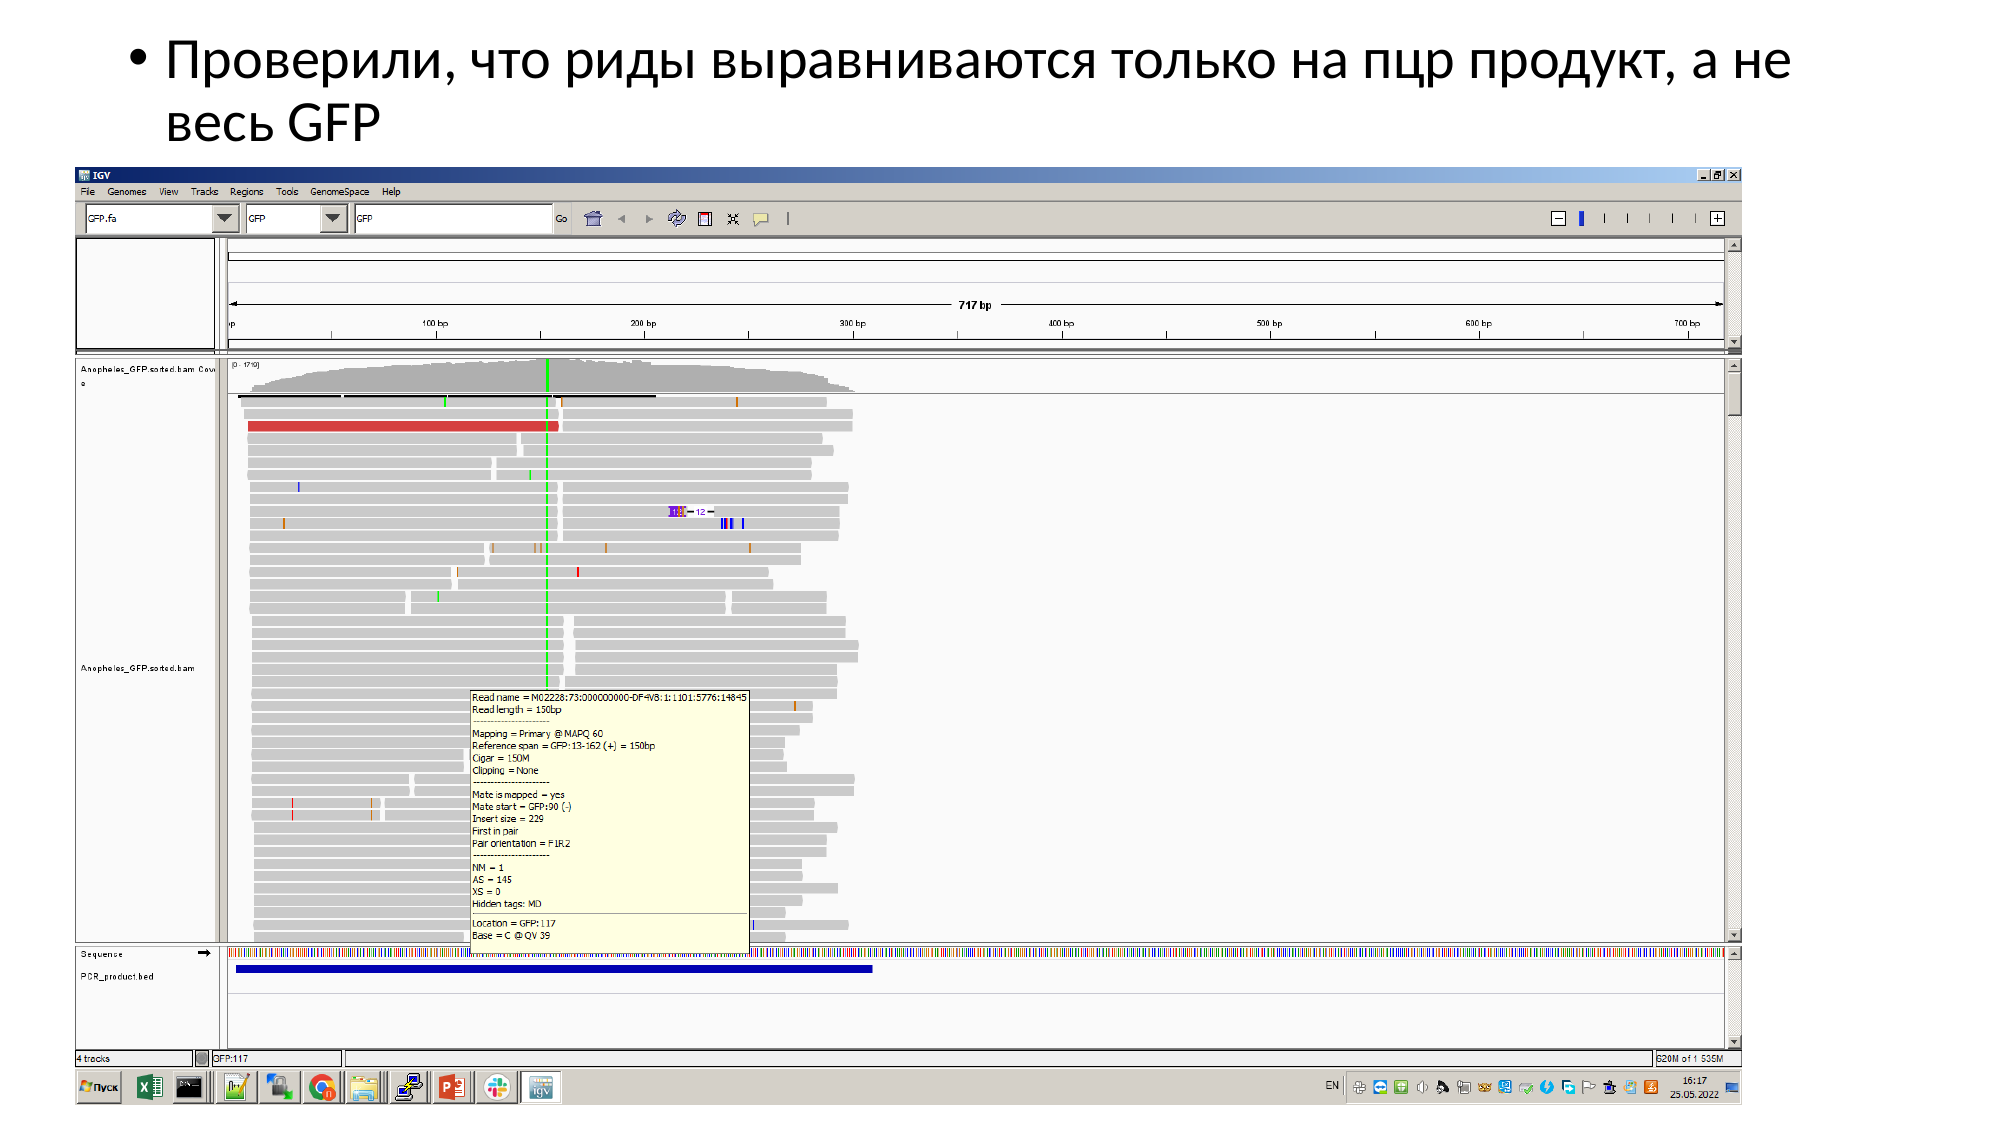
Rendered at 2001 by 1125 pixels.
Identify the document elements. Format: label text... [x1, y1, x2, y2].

list Проверили, что риды выравниваются только на пцр продукт, а не весь GFP [113, 20, 1839, 735]
picture [75, 167, 1742, 1105]
